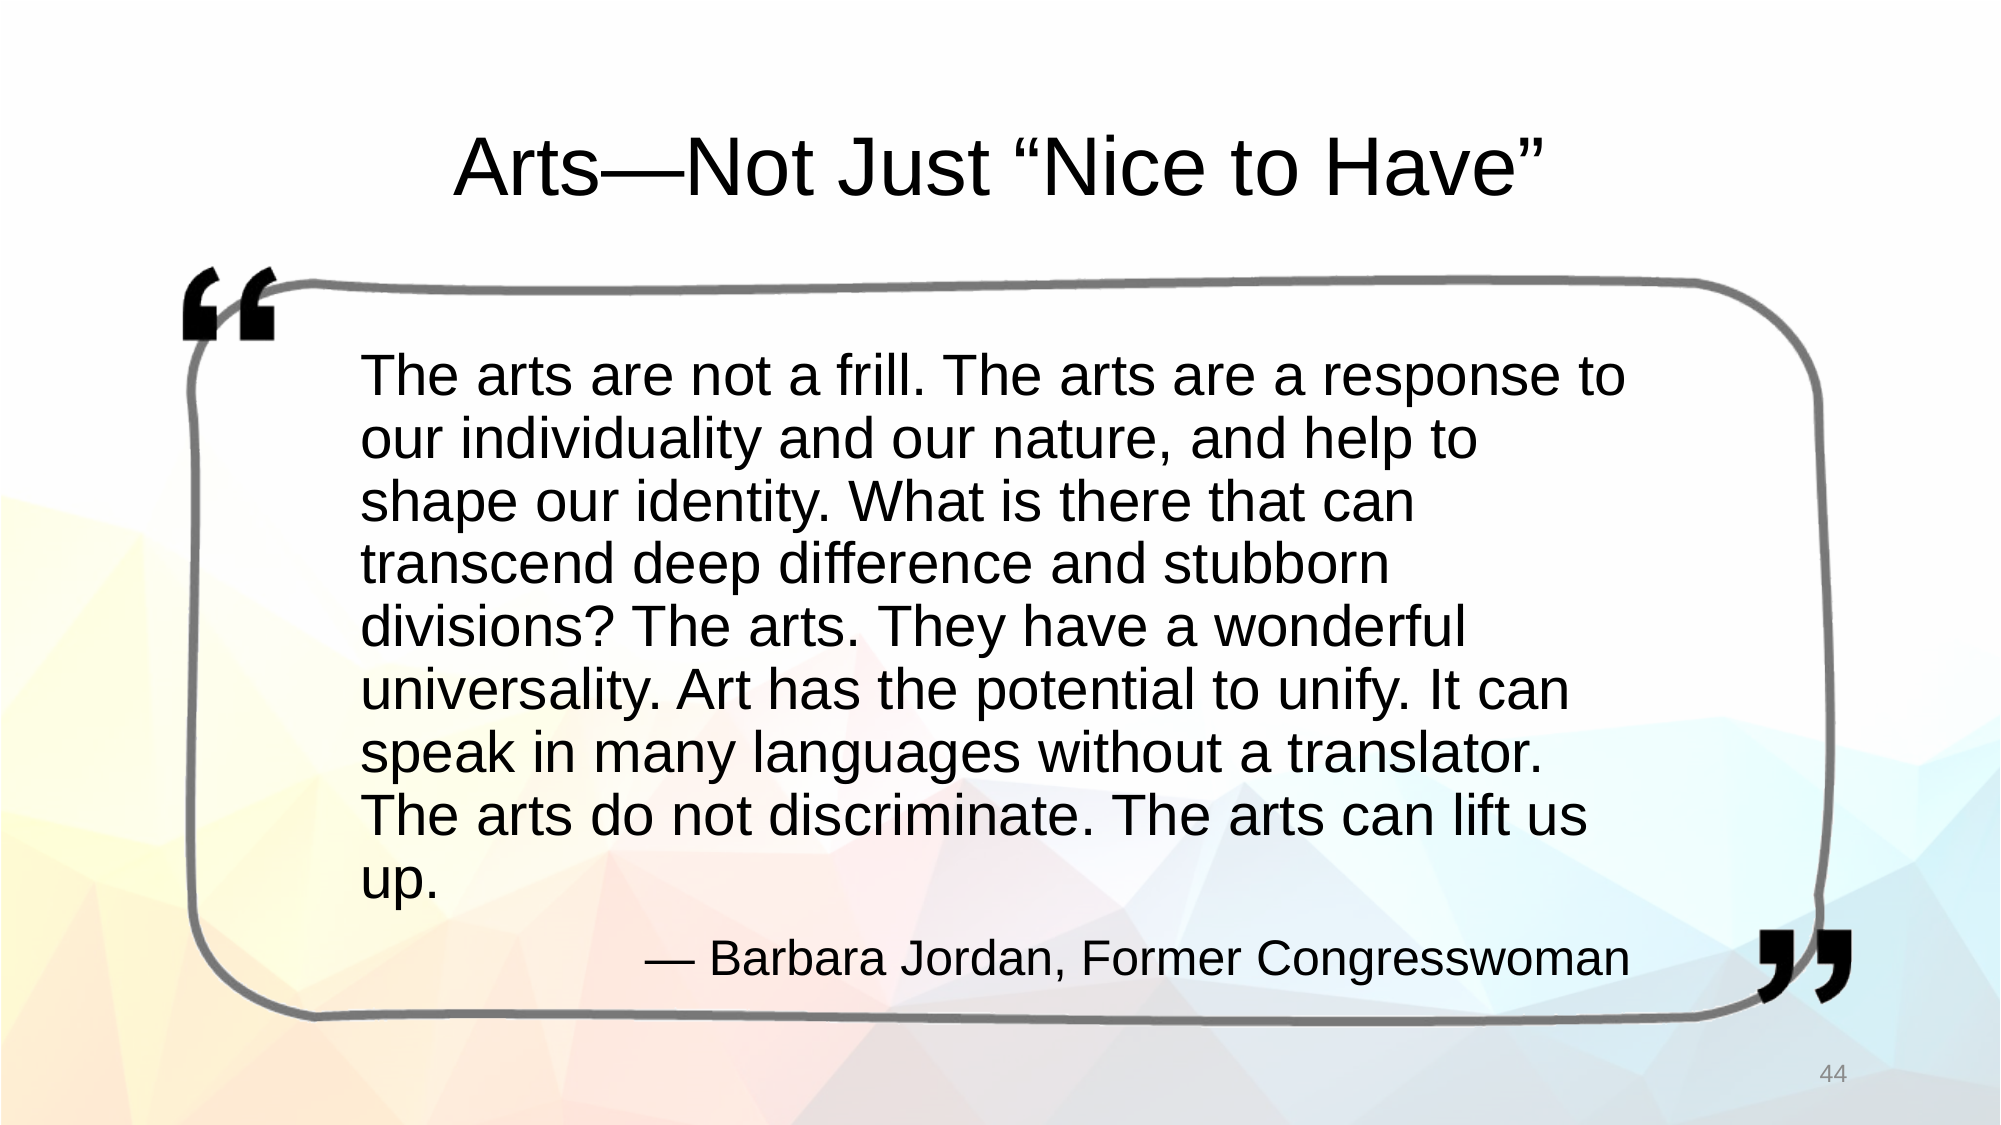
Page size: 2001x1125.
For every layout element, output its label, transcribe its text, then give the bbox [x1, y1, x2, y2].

list The arts are not a frill. The arts are a response to our individuality and our nature, and help to shape our identity. What is there that can transcend deep difference and stubborn divisions? The arts. They have a wonderful universality. Art has the potential to unify. It can speak in many languages without a translator. The arts do not discriminate. The arts can lift us up. — Barbara Jordan, Former Congresswoman [345, 337, 1647, 1014]
title Arts—Not Just “Nice to Have” [137, 59, 1863, 278]
slide_number 44 [1412, 1042, 1863, 1103]
